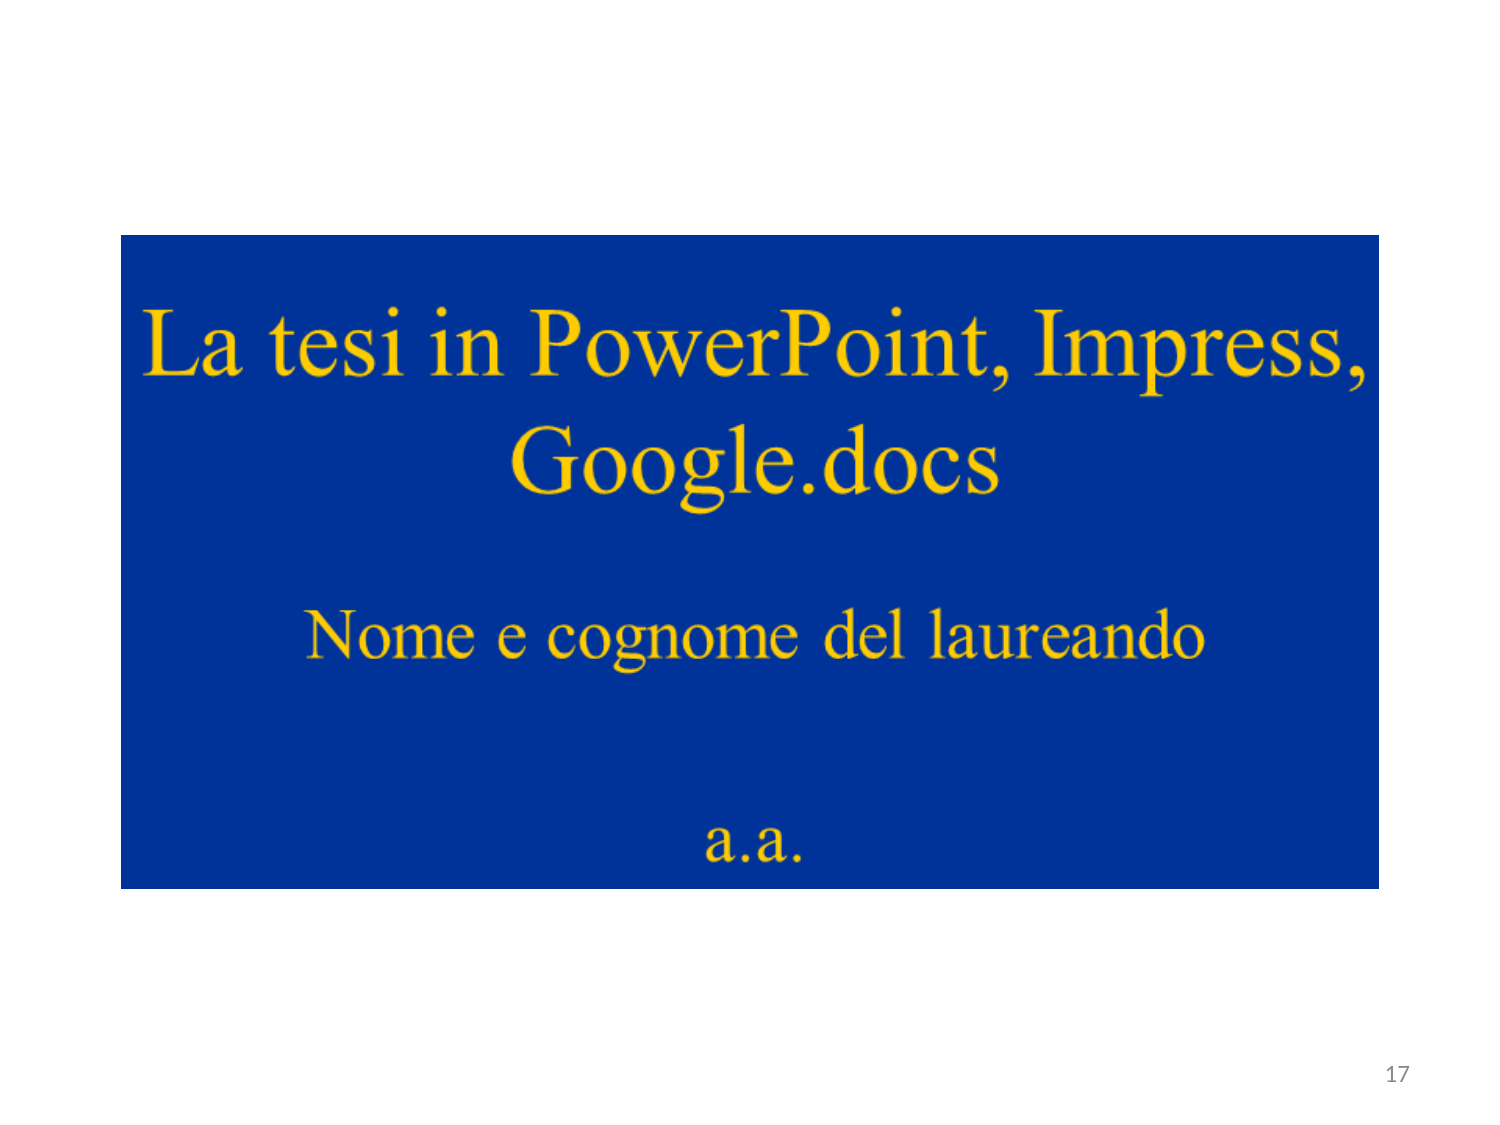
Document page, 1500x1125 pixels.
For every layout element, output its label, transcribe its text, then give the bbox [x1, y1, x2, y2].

picture [120, 235, 1380, 890]
slide_number 17 [1074, 1042, 1425, 1103]
